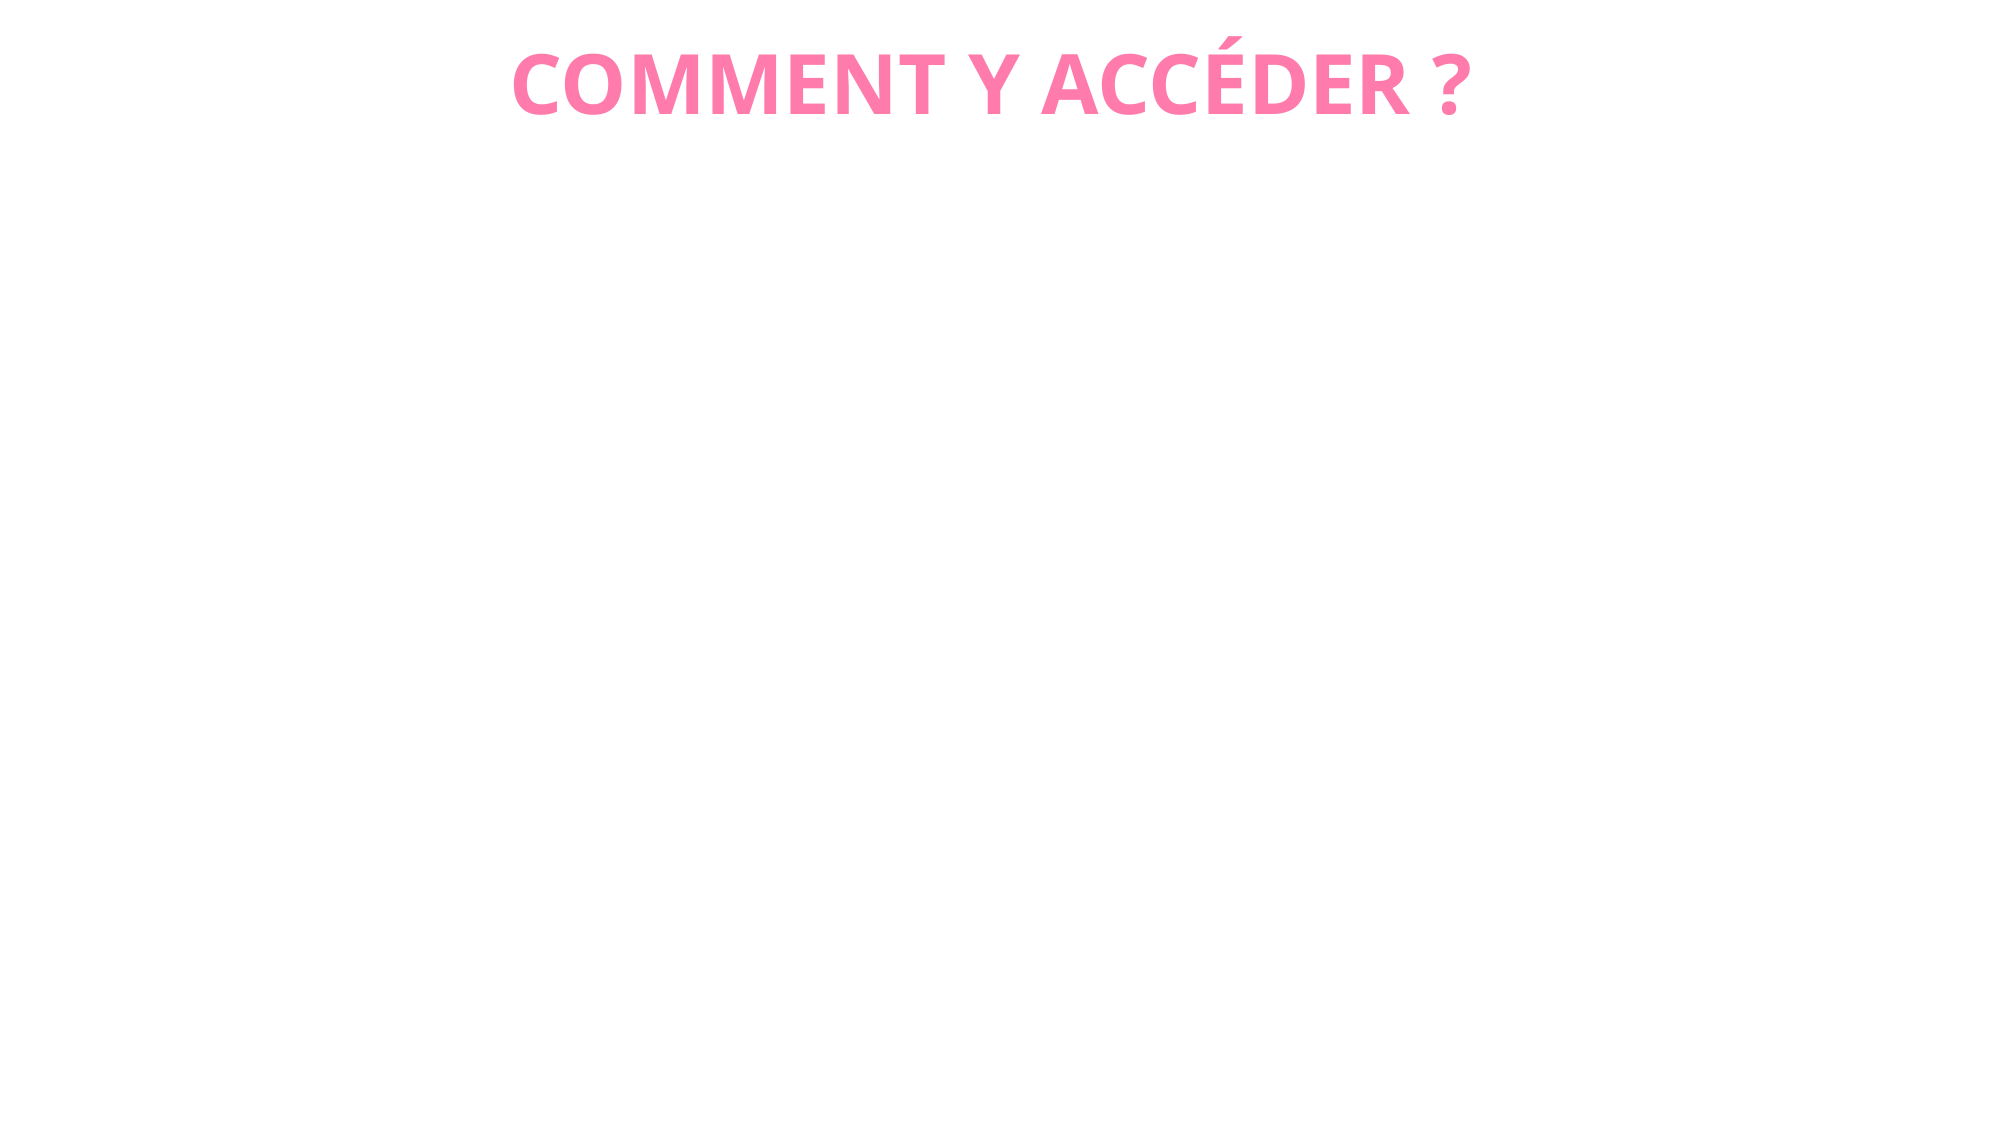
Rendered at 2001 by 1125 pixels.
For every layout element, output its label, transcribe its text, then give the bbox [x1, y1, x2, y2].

text_box COMMENT Y ACCÉDER ? [348, 24, 1652, 140]
